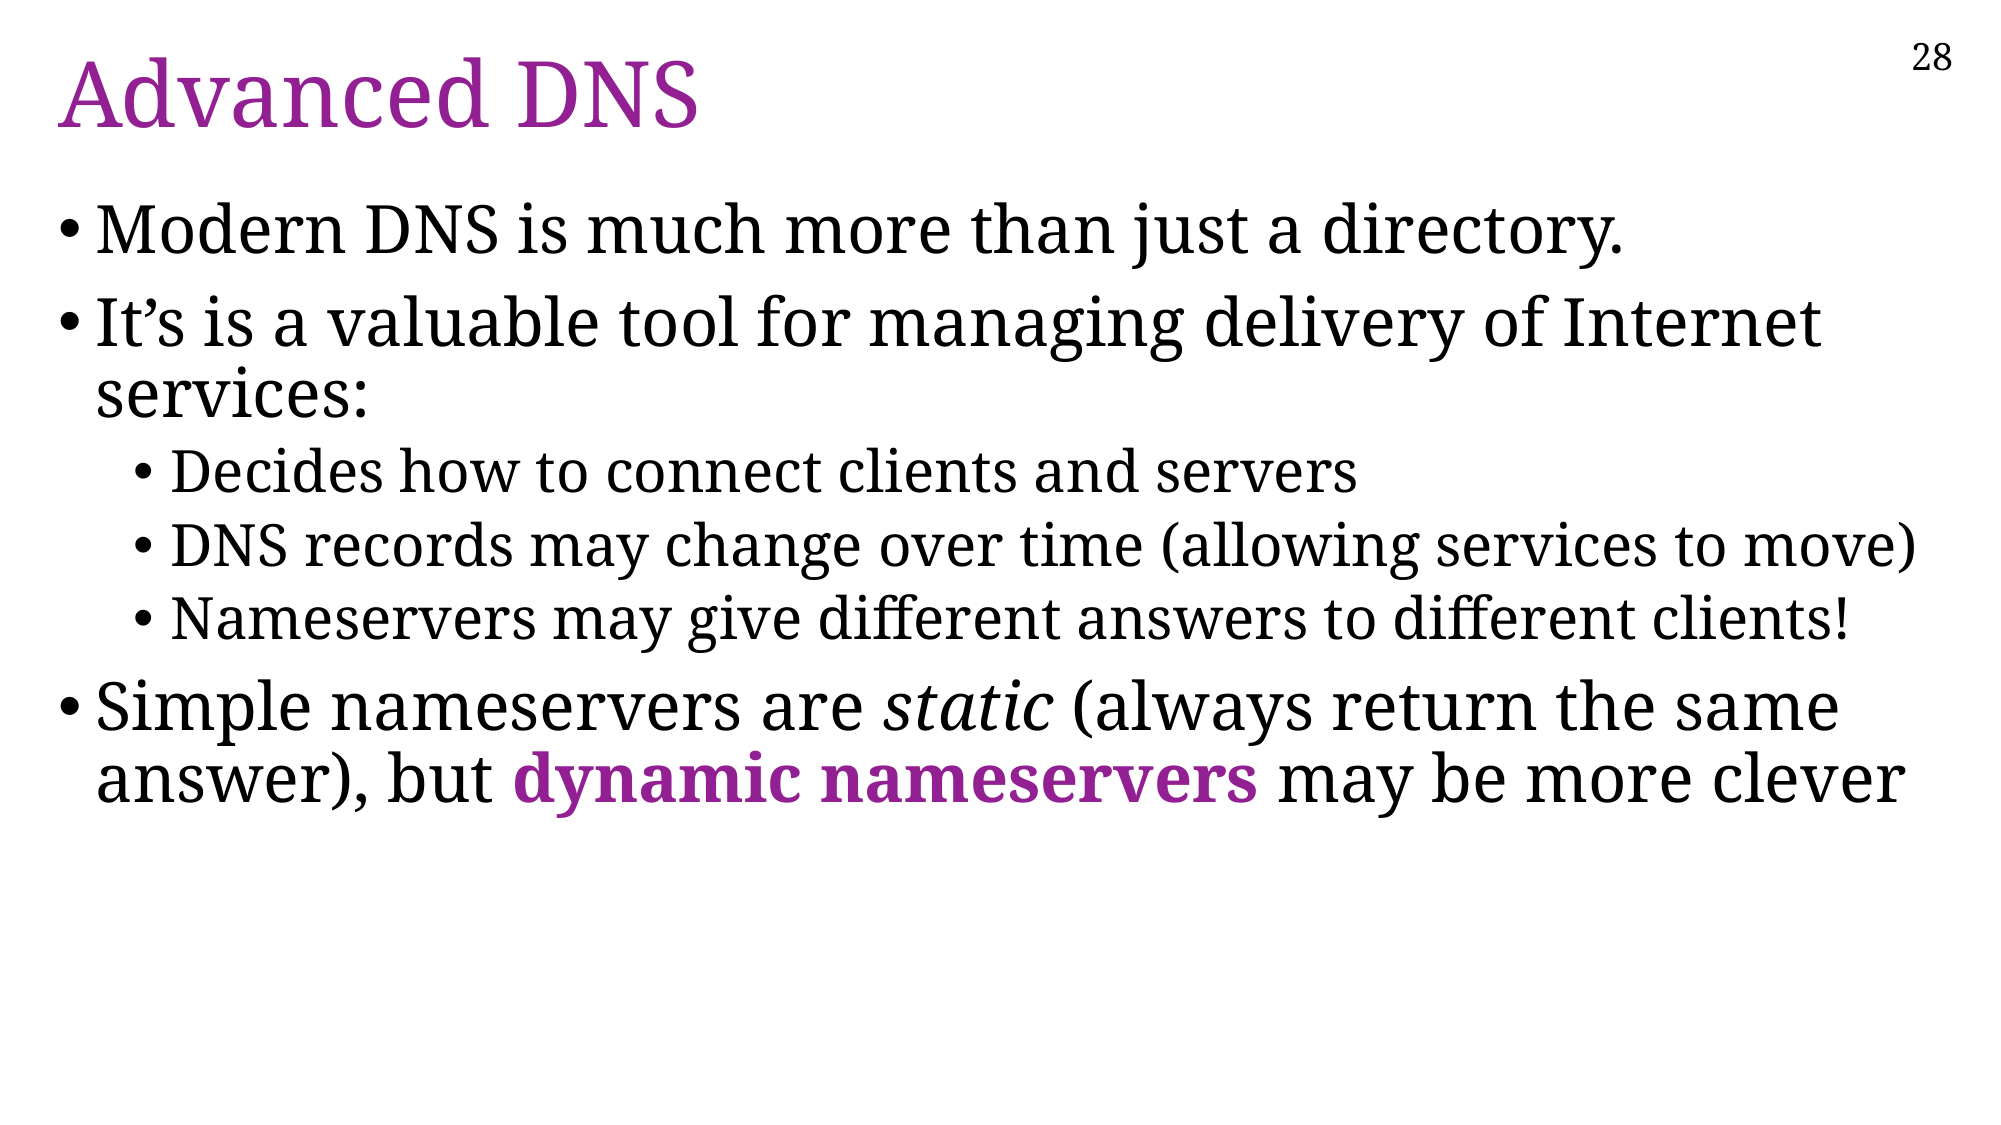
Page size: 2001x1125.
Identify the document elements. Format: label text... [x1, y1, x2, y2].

title Advanced DNS [43, 25, 1953, 171]
list Modern DNS is much more than just a directory. It’s is a valuable tool for managing delivery of Internet services: Decides how to connect clients and servers DNS records may change over time (allowing services to move) Nameservers may give different answers to different clients! Simple nameservers are static (always return the same answer), but dynamic nameservers may be more clever [43, 188, 1953, 1106]
